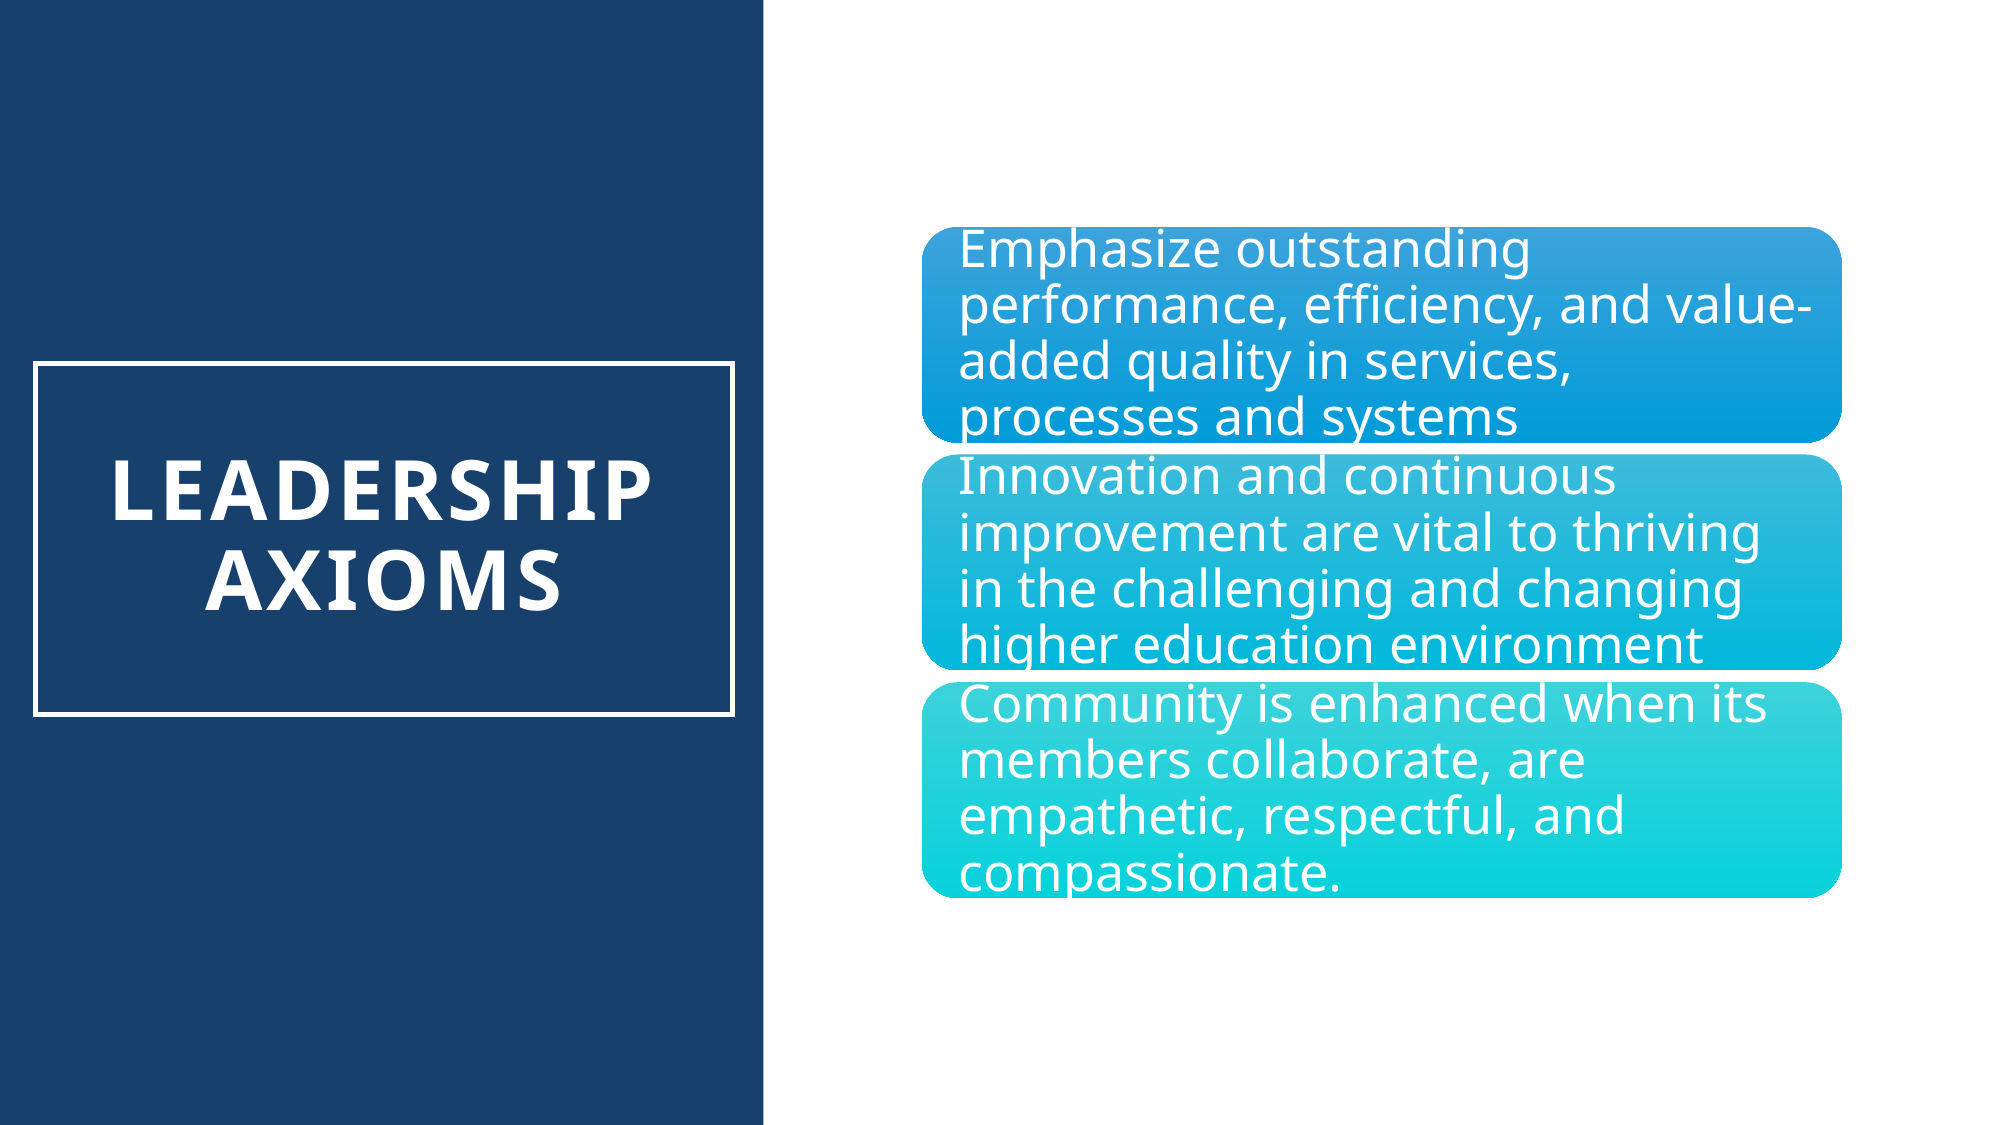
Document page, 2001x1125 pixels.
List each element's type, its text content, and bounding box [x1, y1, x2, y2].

text_box [764, 0, 2000, 1125]
text_box [0, 0, 764, 1125]
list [921, 158, 1842, 967]
title Leadership axioms [33, 361, 735, 717]
